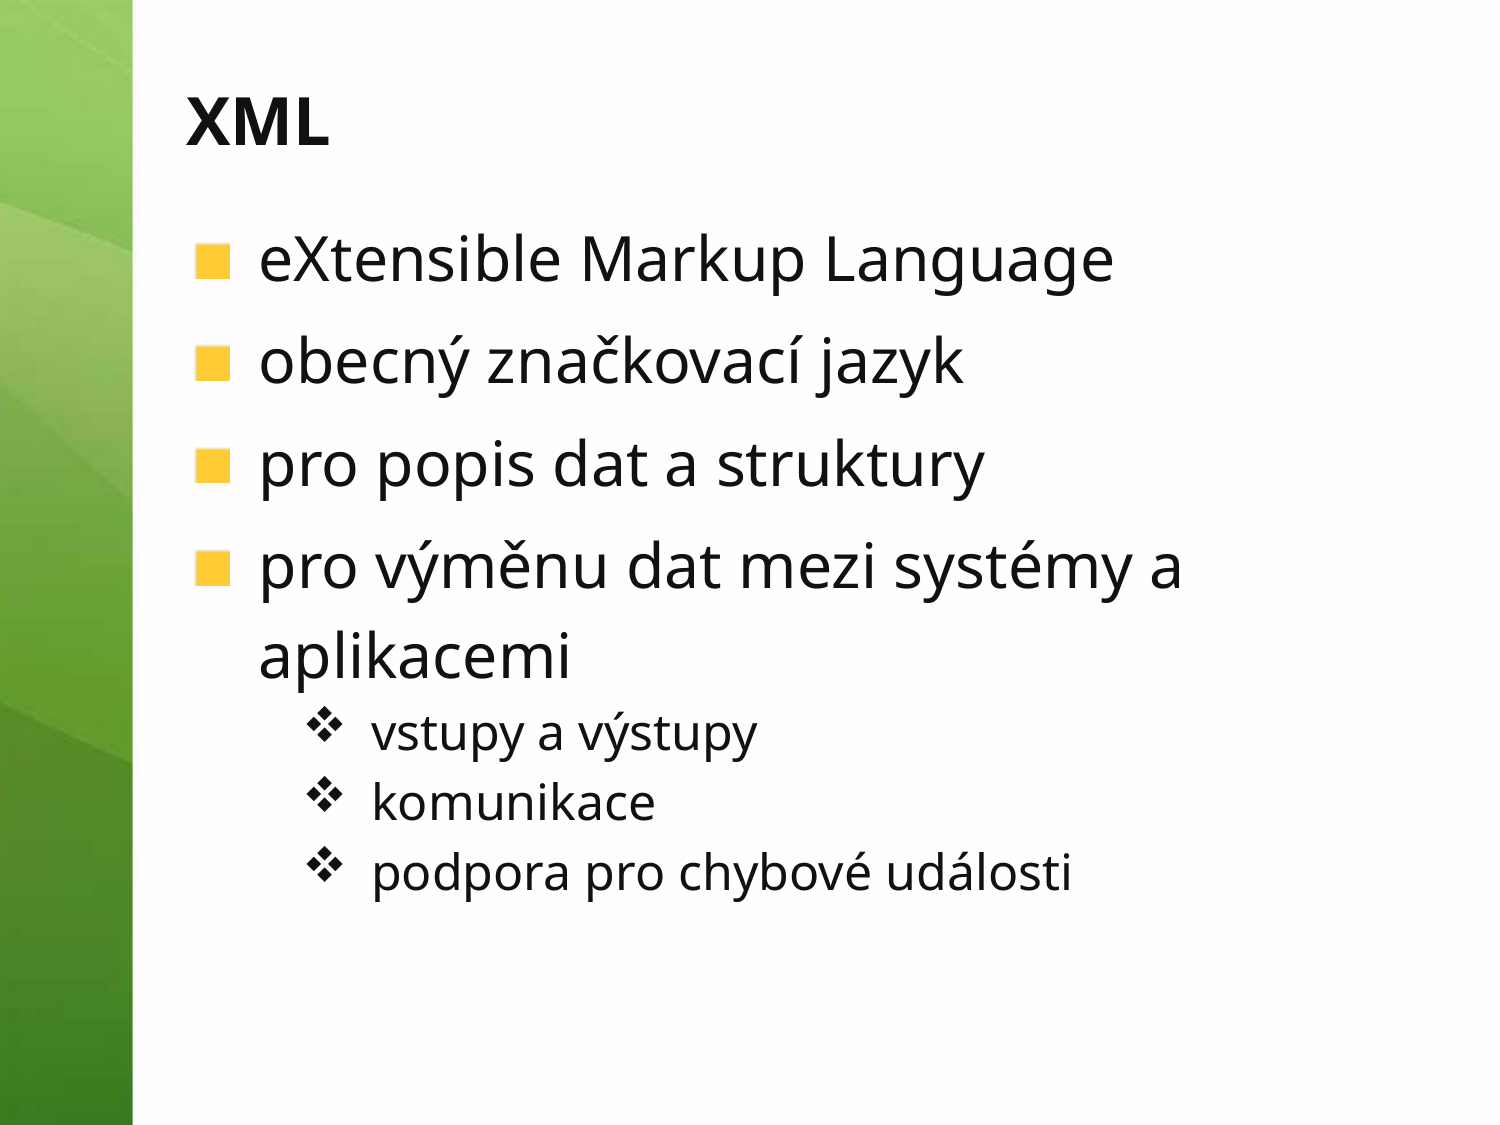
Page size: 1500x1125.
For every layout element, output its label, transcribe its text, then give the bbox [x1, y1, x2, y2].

list eXtensible Markup Language obecný značkovací jazyk pro popis dat a struktury pro výměnu dat mezi systémy a aplikacemi vstupy a výstupy komunikace podpora pro chybové události [171, 196, 1447, 1094]
title XML [171, 77, 1447, 161]
picture [0, 0, 1500, 1125]
